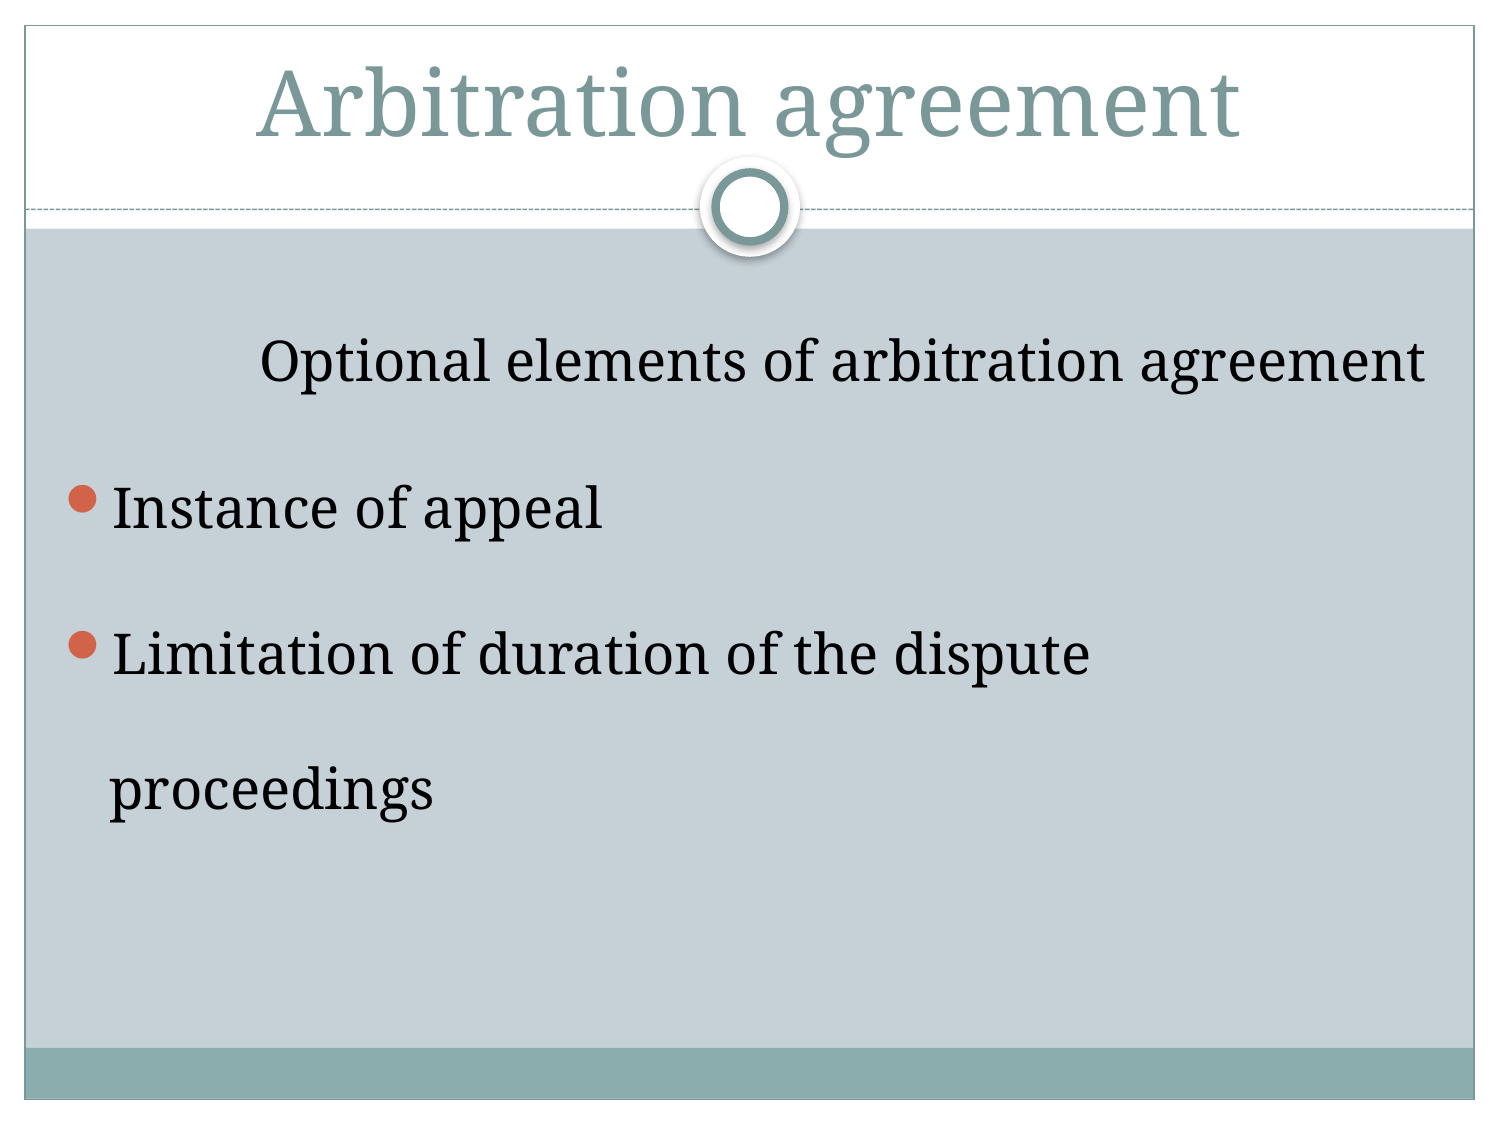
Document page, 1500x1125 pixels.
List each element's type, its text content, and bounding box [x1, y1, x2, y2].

title Arbitration agreement [49, 37, 1450, 163]
list Optional elements of arbitration agreement Instance of appeal Limitation of duration of the dispute proceedings [49, 250, 1445, 1001]
